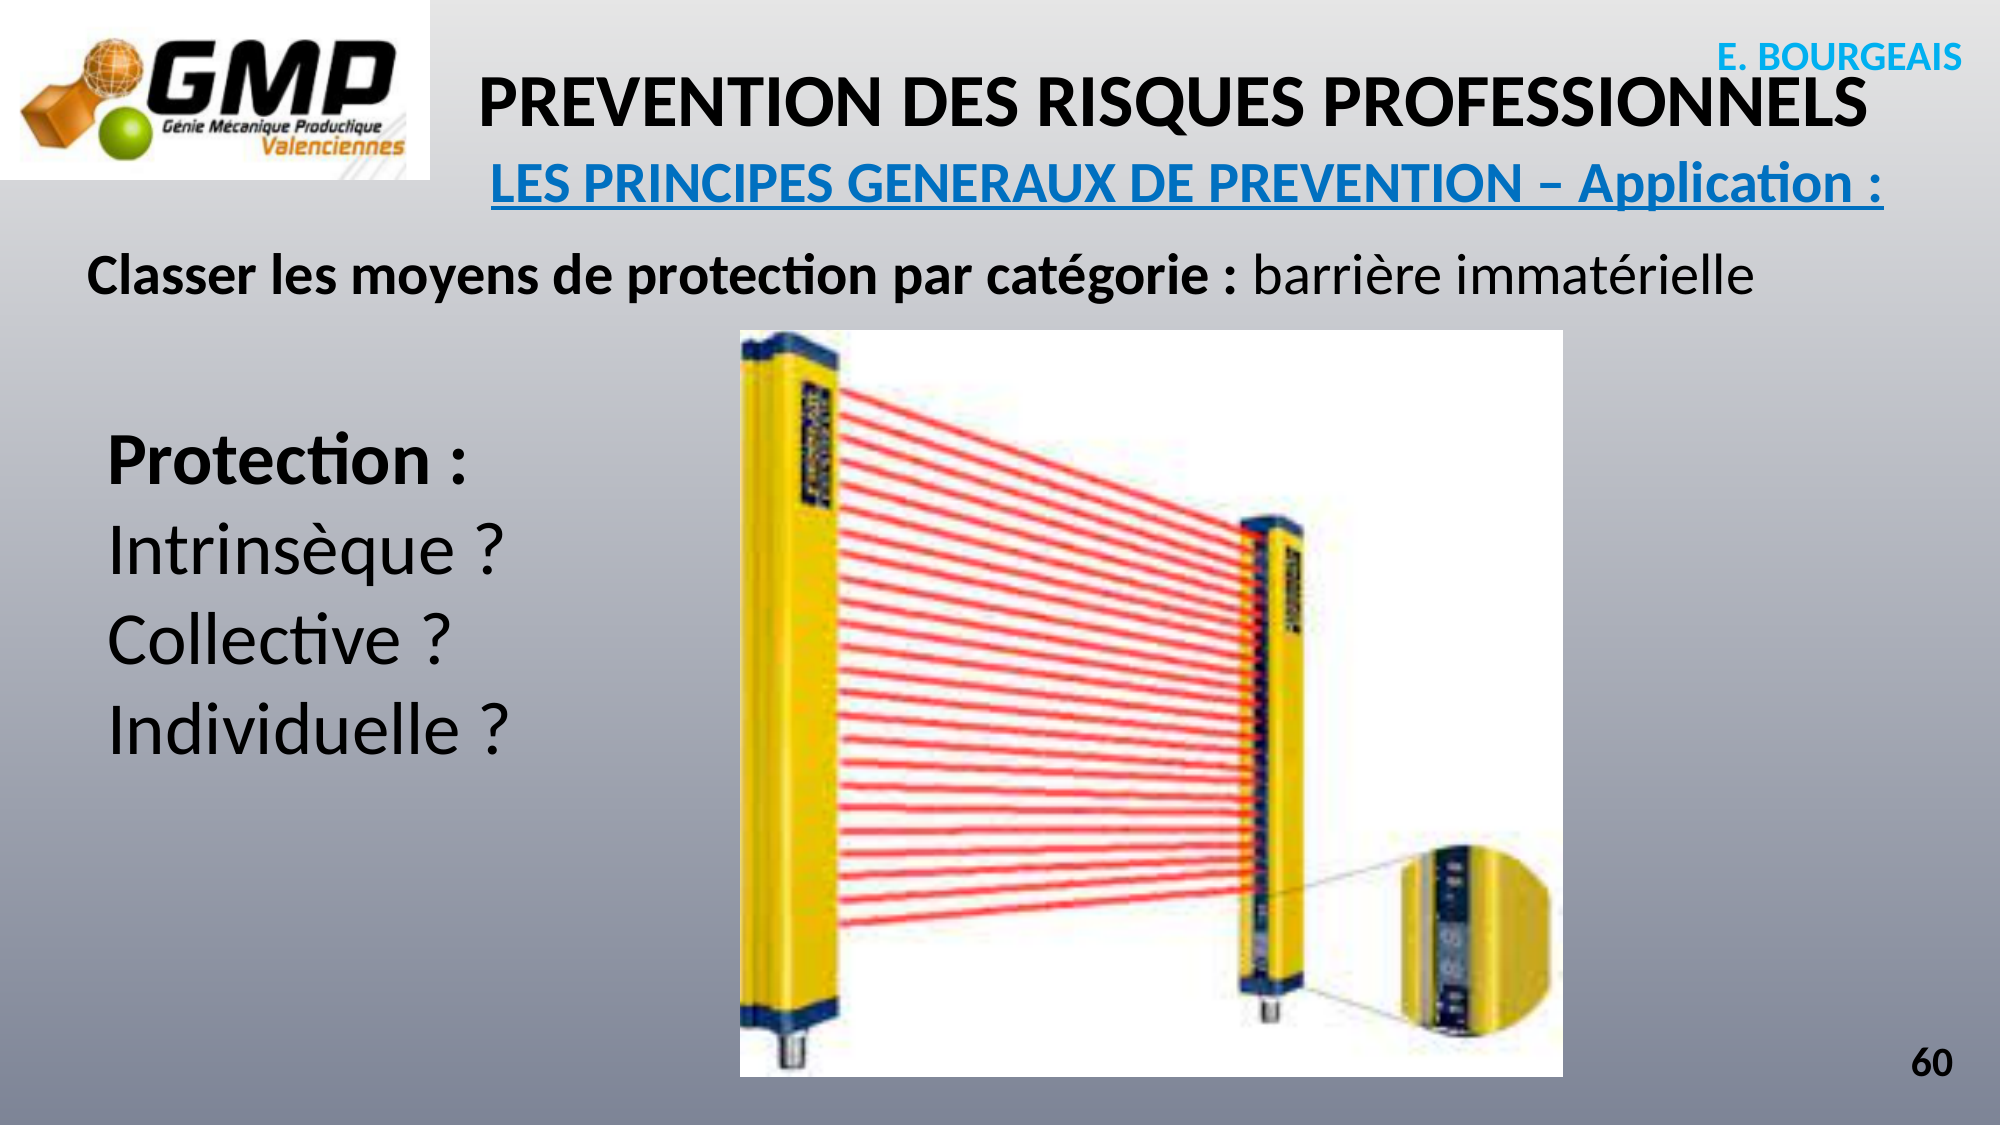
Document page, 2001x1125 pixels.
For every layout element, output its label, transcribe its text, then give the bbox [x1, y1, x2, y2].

picture [0, 0, 430, 180]
picture [739, 329, 1564, 1077]
text_box 60 [1896, 1027, 1977, 1093]
text_box Classer les moyens de protection par catégorie : barrière immatérielle [72, 228, 1920, 314]
text_box E. BOURGEAIS [1702, 0, 1978, 87]
text_box LES PRINCIPES GENERAUX DE PREVENTION – Application : [476, 101, 1899, 222]
text_box PREVENTION DES RISQUES PROFESSIONNELS [433, 43, 1920, 175]
text_box Protection : Intrinsèque ? Collective ? Individuelle ? [92, 401, 719, 777]
